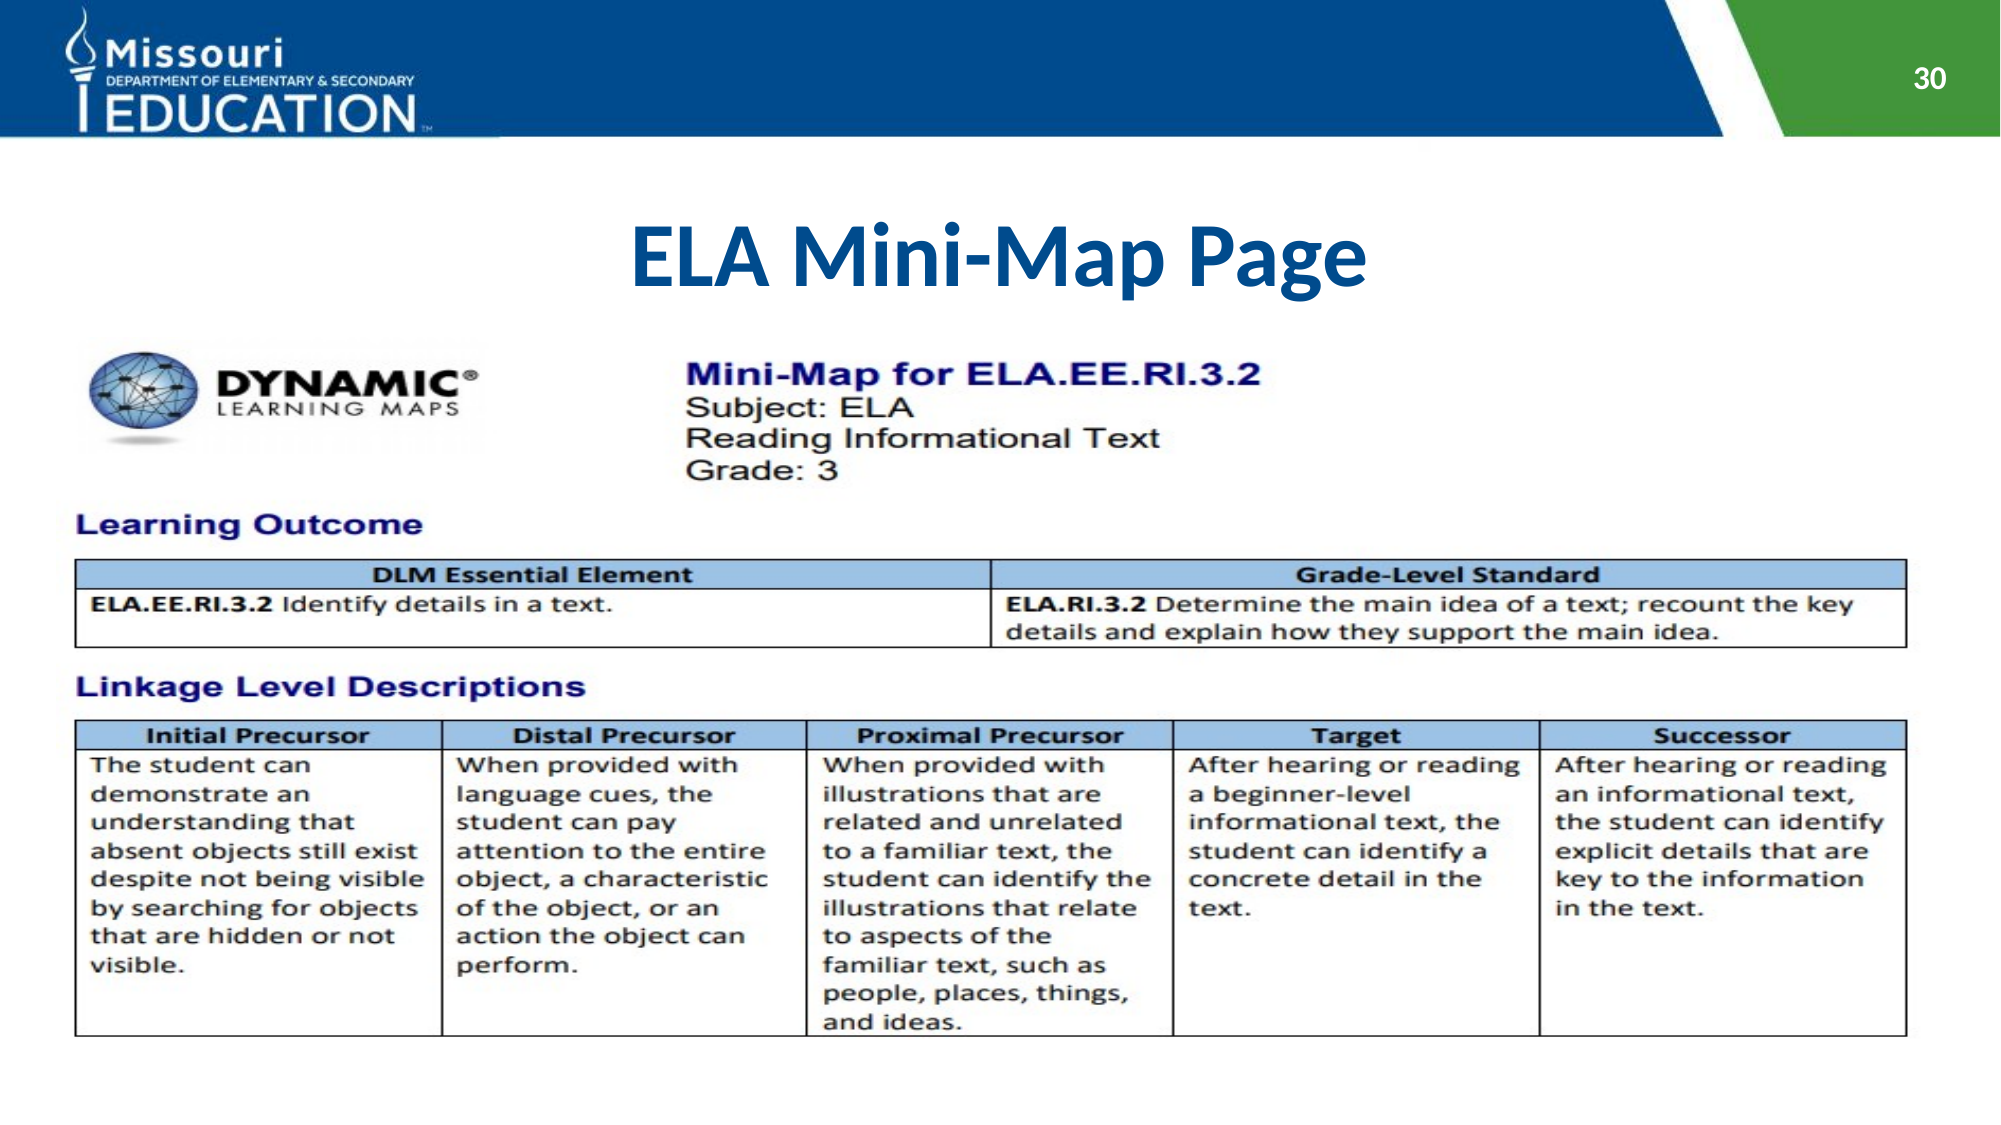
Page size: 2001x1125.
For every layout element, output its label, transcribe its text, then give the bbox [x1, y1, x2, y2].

picture [0, 0, 2001, 1125]
title ELA Mini-Map Page [56, 162, 1944, 337]
slide_number 30 [1800, 45, 1967, 106]
text_box [56, 337, 1944, 1094]
